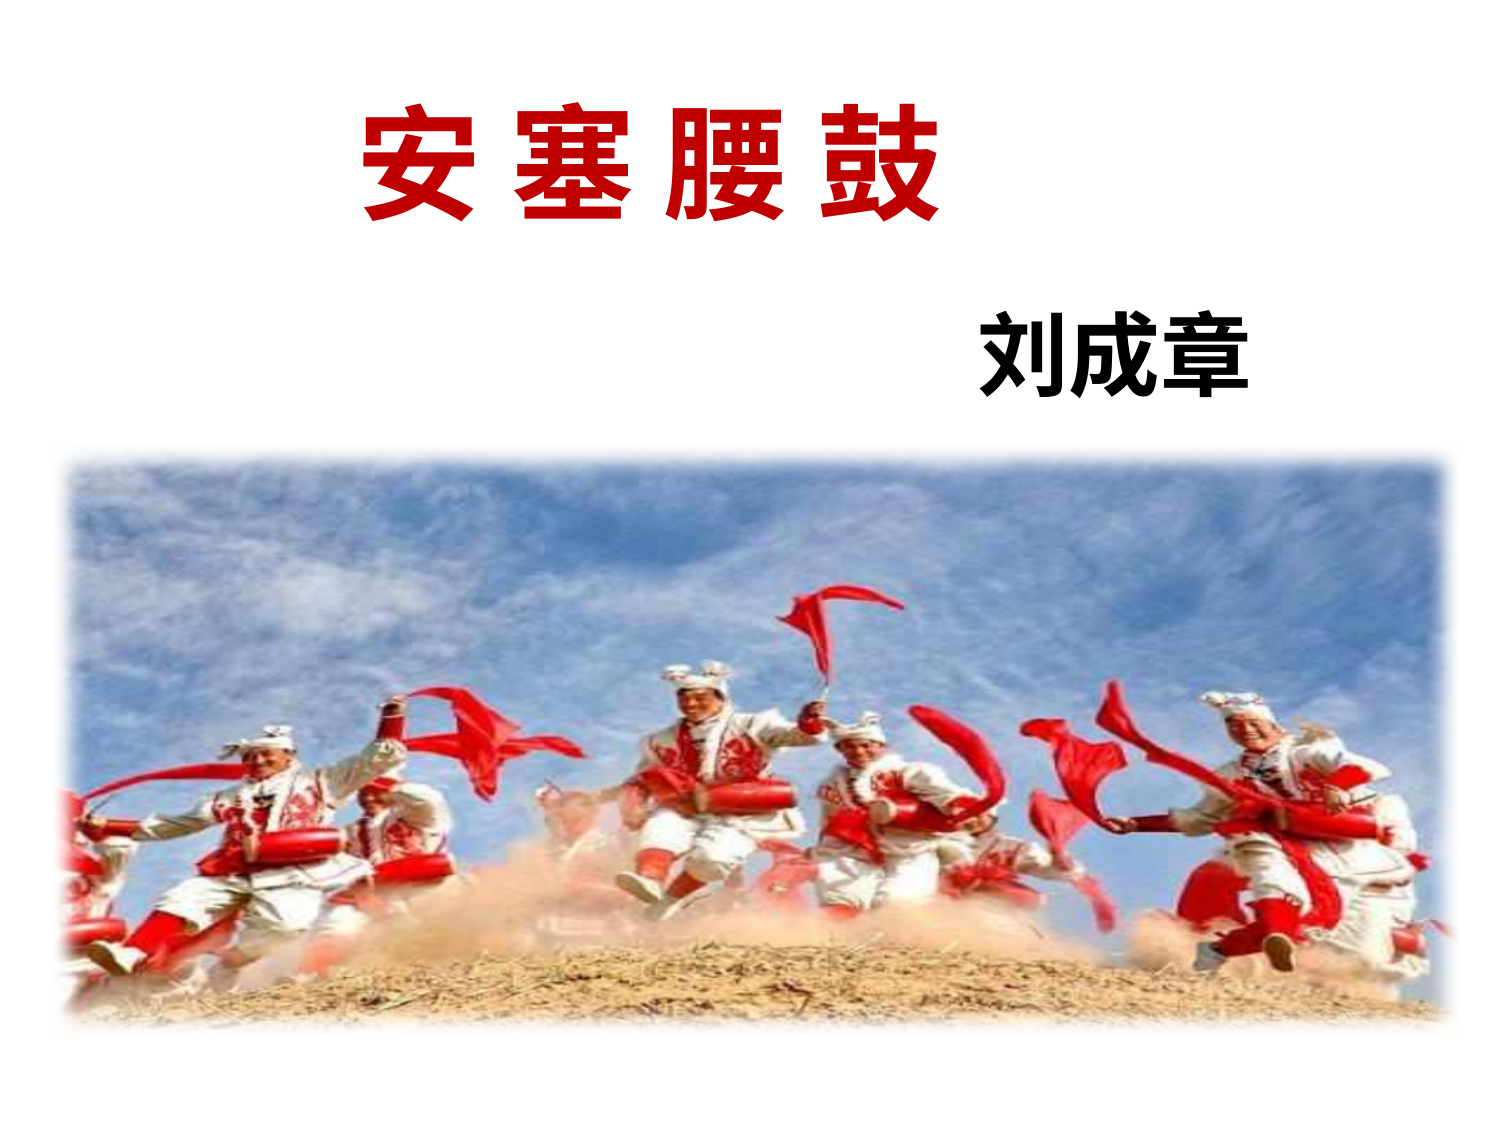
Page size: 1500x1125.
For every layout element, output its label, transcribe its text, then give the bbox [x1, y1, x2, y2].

text_box 刘成章 [962, 290, 1329, 416]
text_box 安 塞 腰 鼓 [265, 78, 1034, 244]
picture [52, 444, 1459, 1036]
